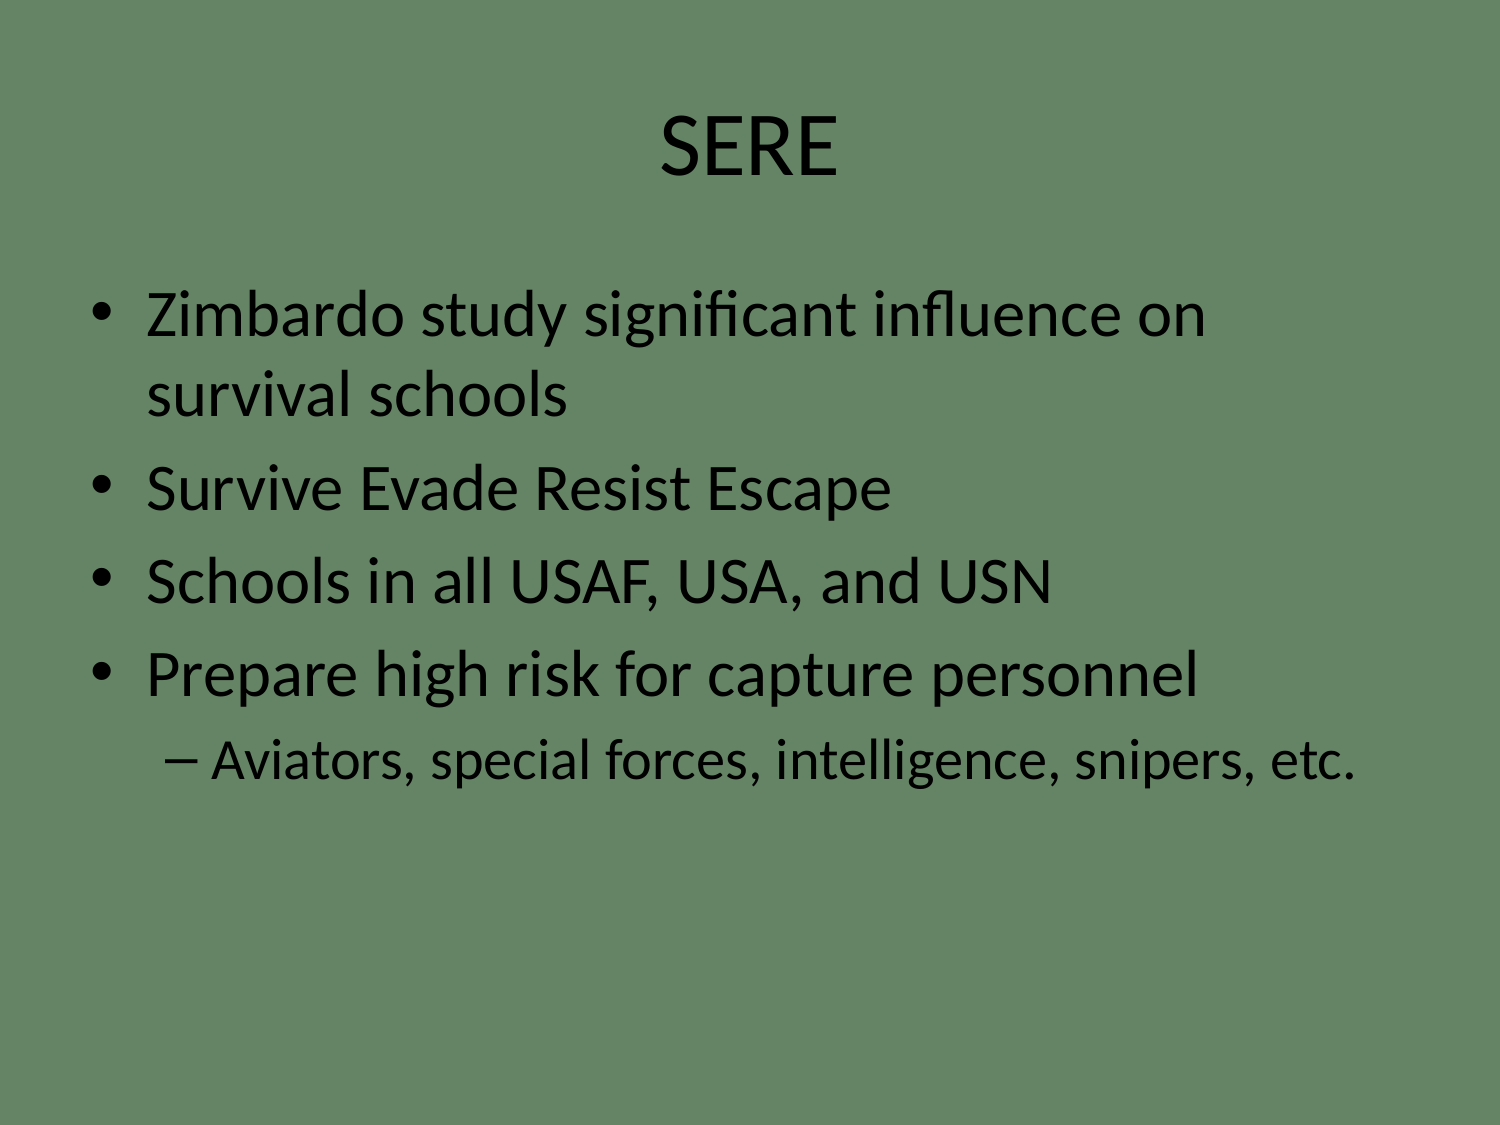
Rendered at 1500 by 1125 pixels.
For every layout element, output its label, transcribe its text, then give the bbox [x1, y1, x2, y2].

title SERE [75, 45, 1425, 233]
list Zimbardo study significant influence on survival schools Survive Evade Resist Escape Schools in all USAF, USA, and USN Prepare high risk for capture personnel Aviators, special forces, intelligence, snipers, etc. [75, 262, 1425, 1005]
